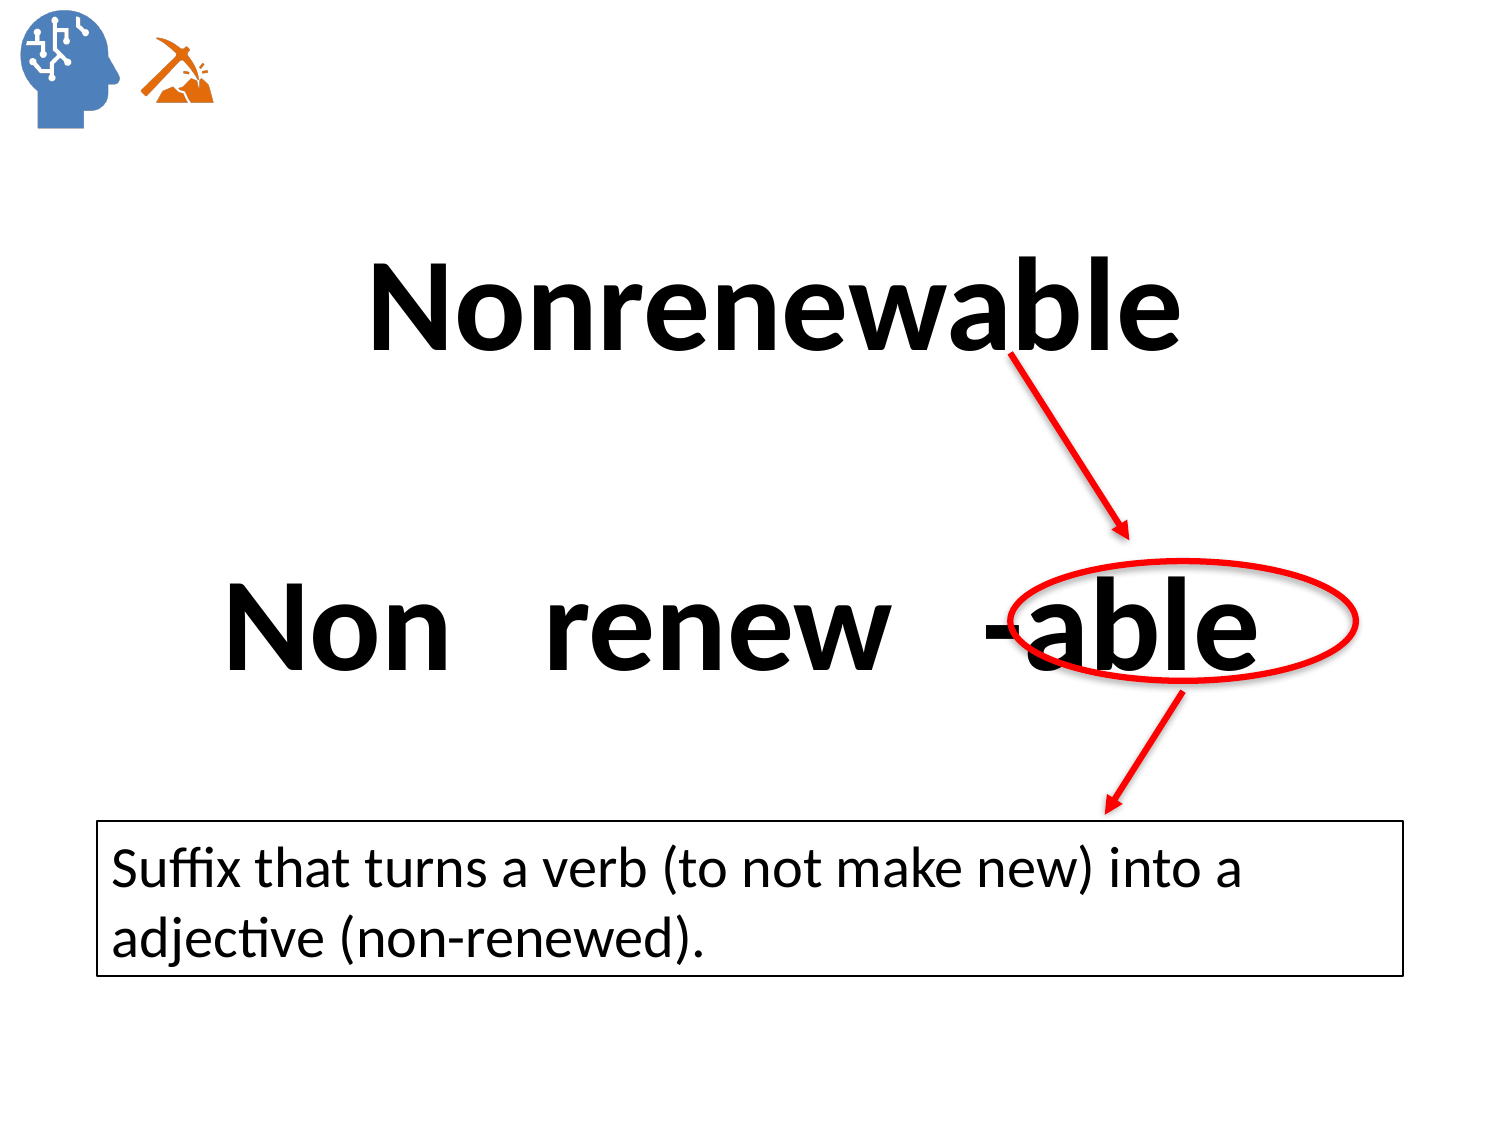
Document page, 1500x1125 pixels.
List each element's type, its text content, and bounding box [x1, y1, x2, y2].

text_box Suffix that turns a verb (to not make new) into a adjective (non-renewed). [96, 821, 1404, 977]
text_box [1104, 690, 1184, 815]
text_box [0, 0, 134, 140]
text_box [1010, 561, 1356, 681]
picture [139, 31, 217, 109]
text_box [1009, 352, 1130, 541]
text_box Nonrenewable Non renew -able [146, 209, 1404, 821]
